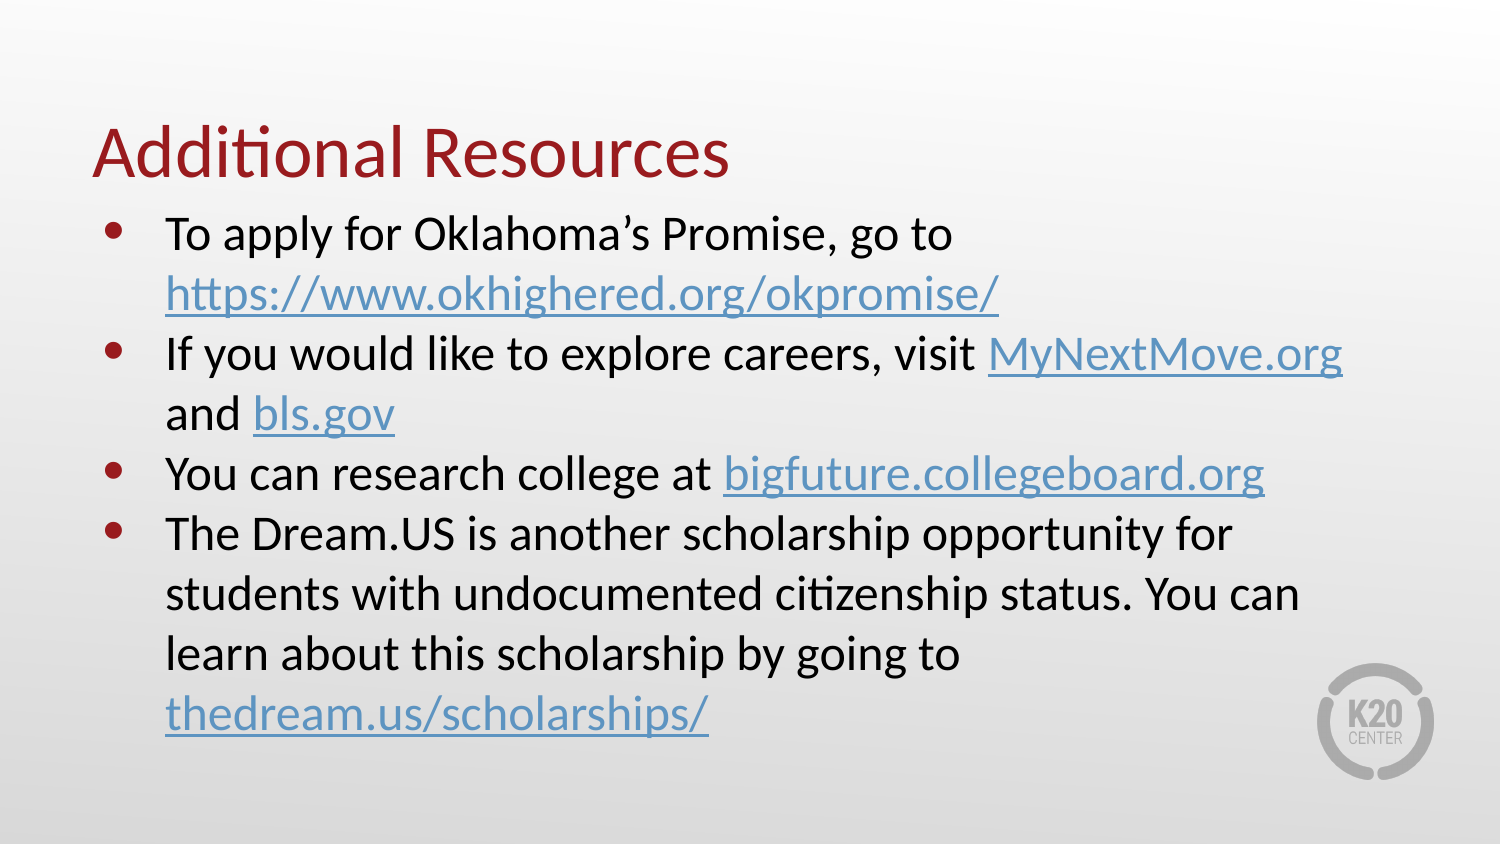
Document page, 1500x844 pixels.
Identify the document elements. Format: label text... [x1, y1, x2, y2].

title Additional Resources [92, 52, 1443, 193]
picture [1300, 646, 1451, 797]
list To apply for Oklahoma’s Promise, go to https://www.okhighered.org/okpromise/ If you would like to explore careers, visit MyNextMove.org and bls.gov You can research college at bigfuture.collegeboard.org The Dream.US is another scholarship opportunity for students with undocumented citizenship status. You can learn about this scholarship by going to thedream.us/scholarships/ [75, 192, 1425, 733]
